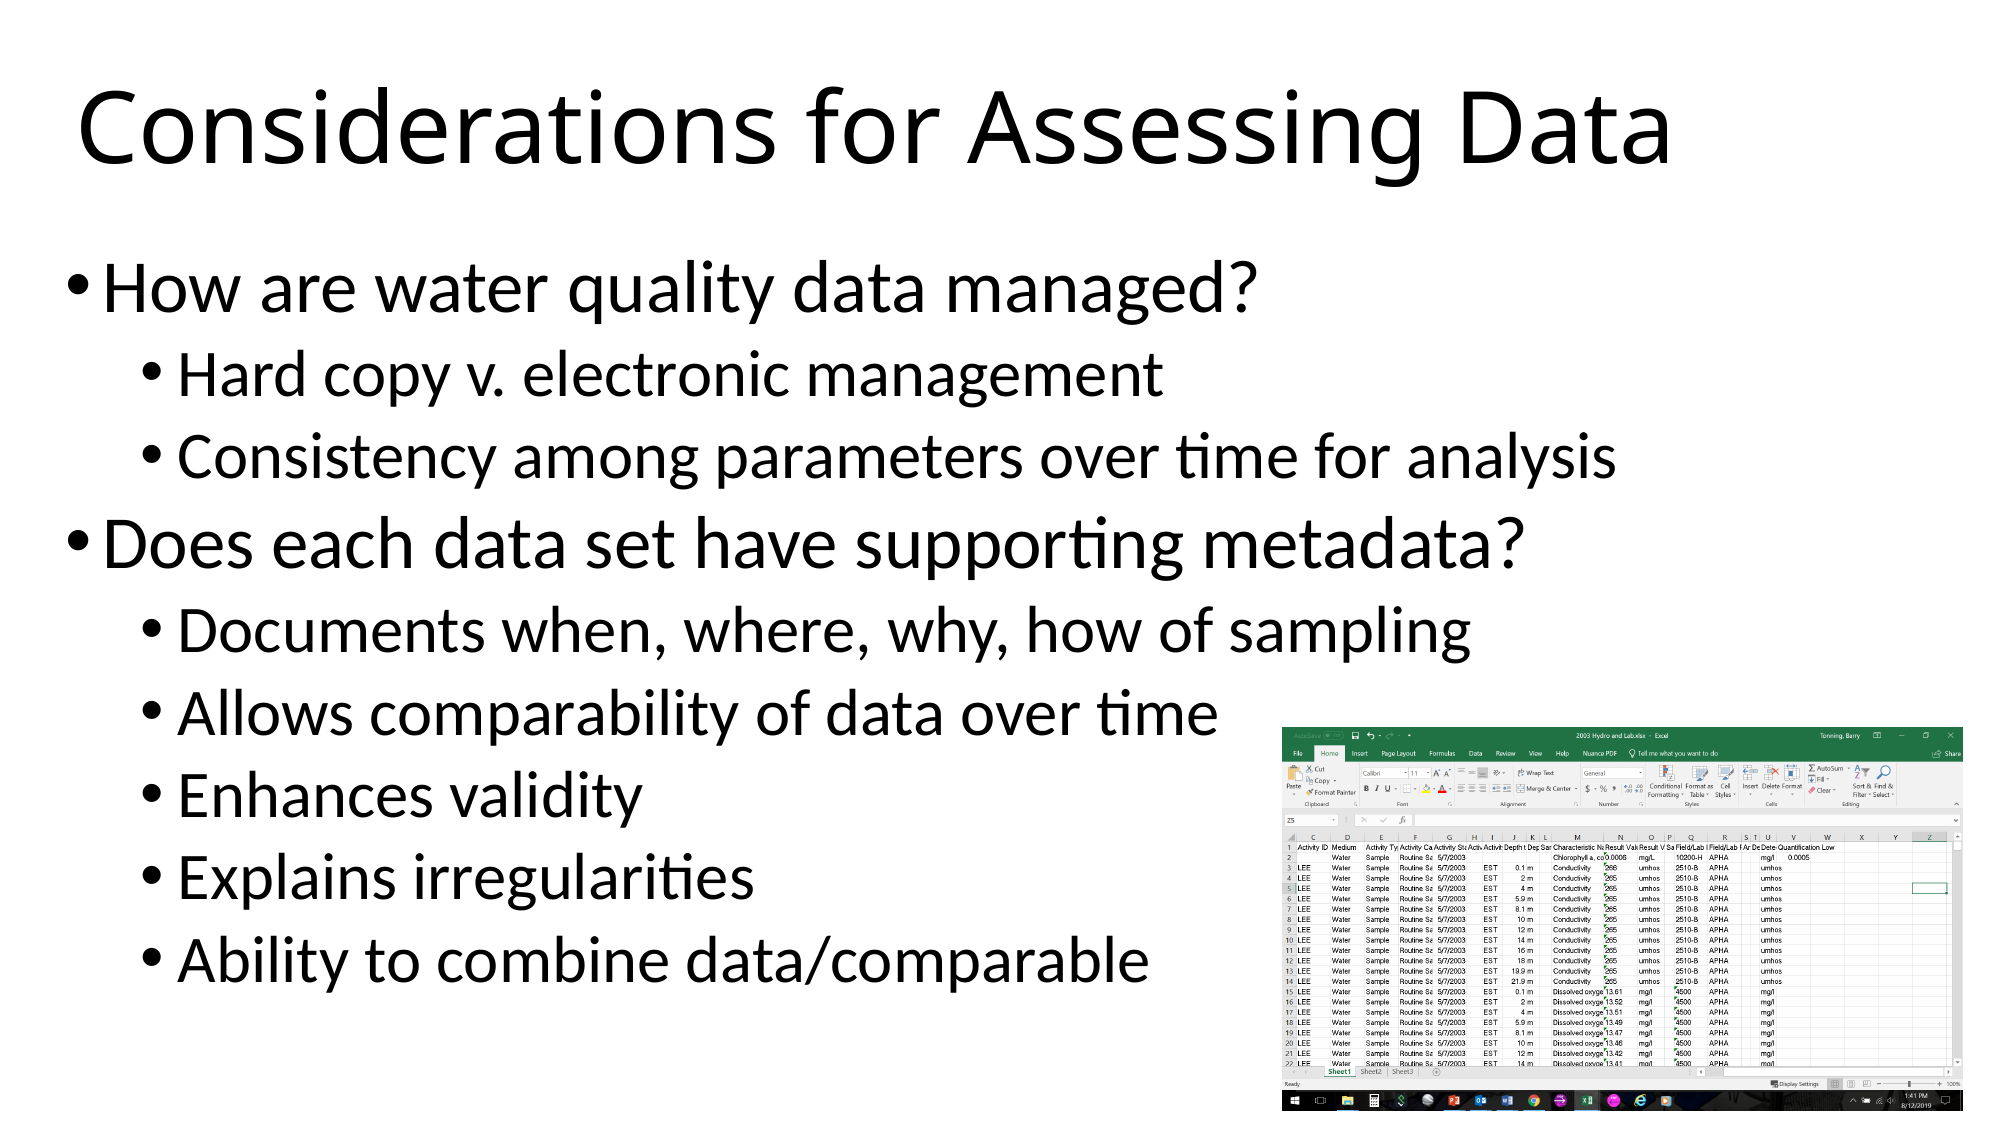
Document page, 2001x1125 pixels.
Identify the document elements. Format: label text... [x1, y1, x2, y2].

picture [1282, 727, 1963, 1111]
list How are water quality data managed? Hard copy v. electronic management Consistency among parameters over time for analysis Does each data set have supporting metadata? Documents when, where, why, how of sampling Allows comparability of data over time Enhances validity Explains irregularities Ability to combine data/comparable [0, 239, 1734, 1045]
title Considerations for Assessing Data [60, 22, 1786, 240]
